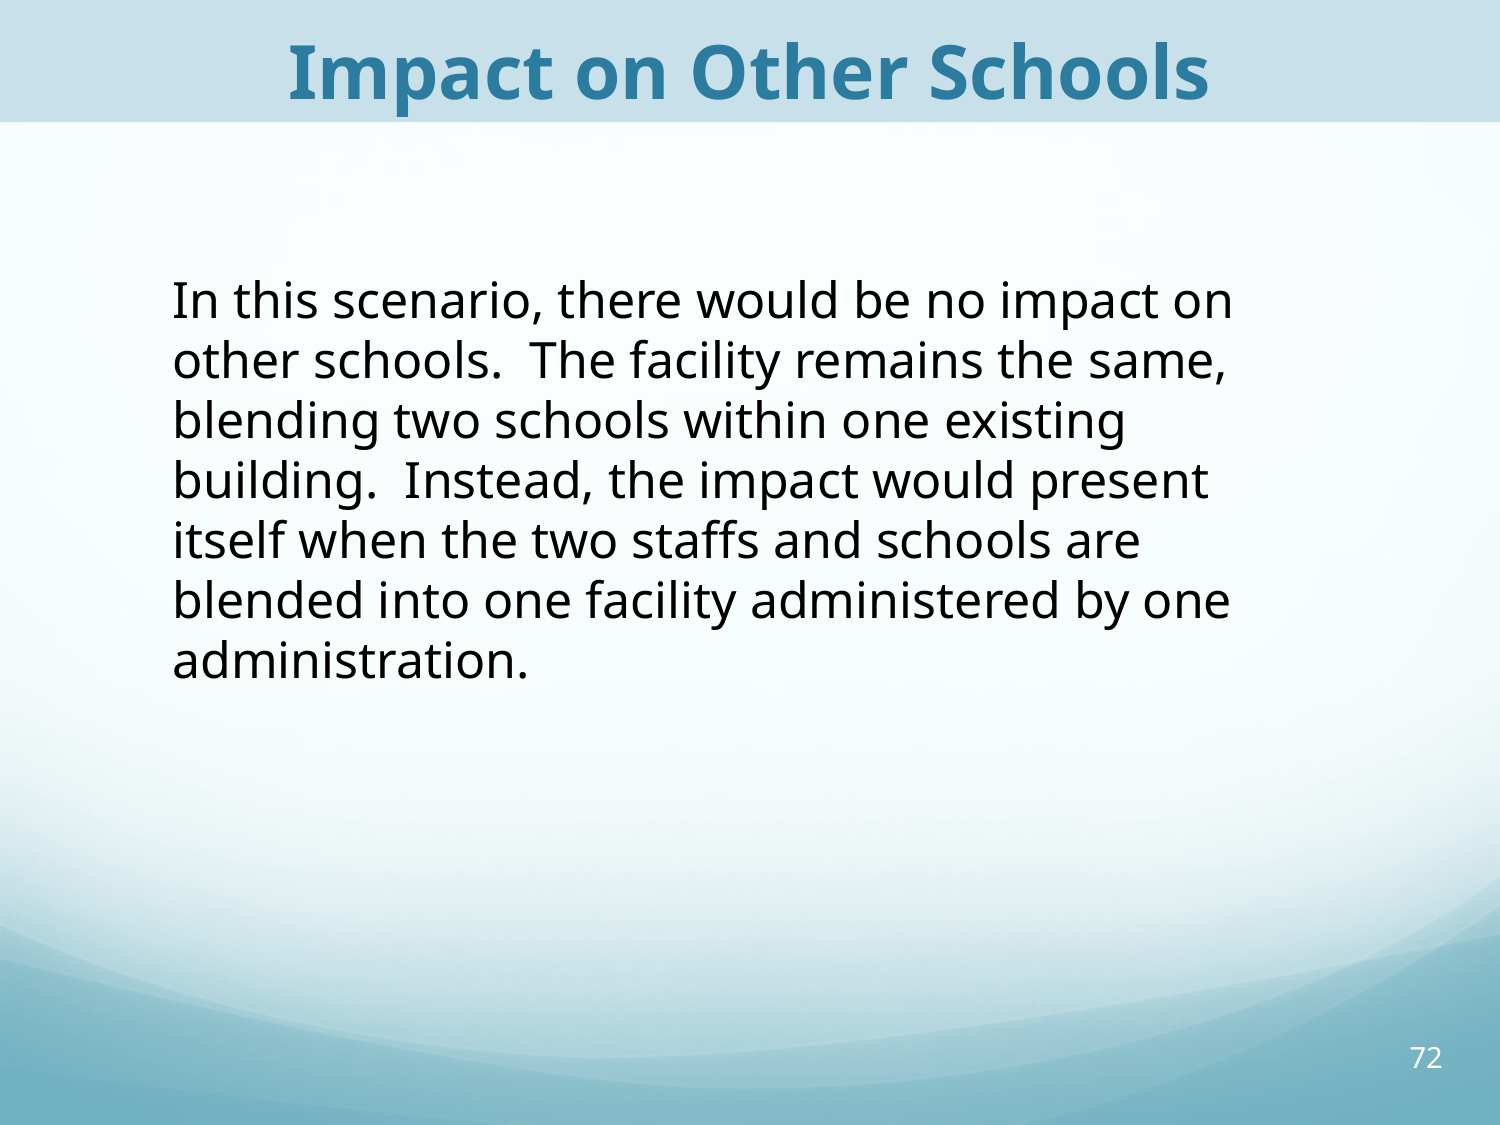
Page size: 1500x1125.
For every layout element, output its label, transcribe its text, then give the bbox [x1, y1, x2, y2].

text_box Impact on Other Schools [0, 0, 1500, 123]
slide_number 72 [1295, 1029, 1459, 1090]
text_box In this scenario, there would be no impact on other schools. The facility remains the same, blending two schools within one existing building. Instead, the impact would present itself when the two staffs and schools are blended into one facility administered by one administration. [157, 261, 1343, 696]
